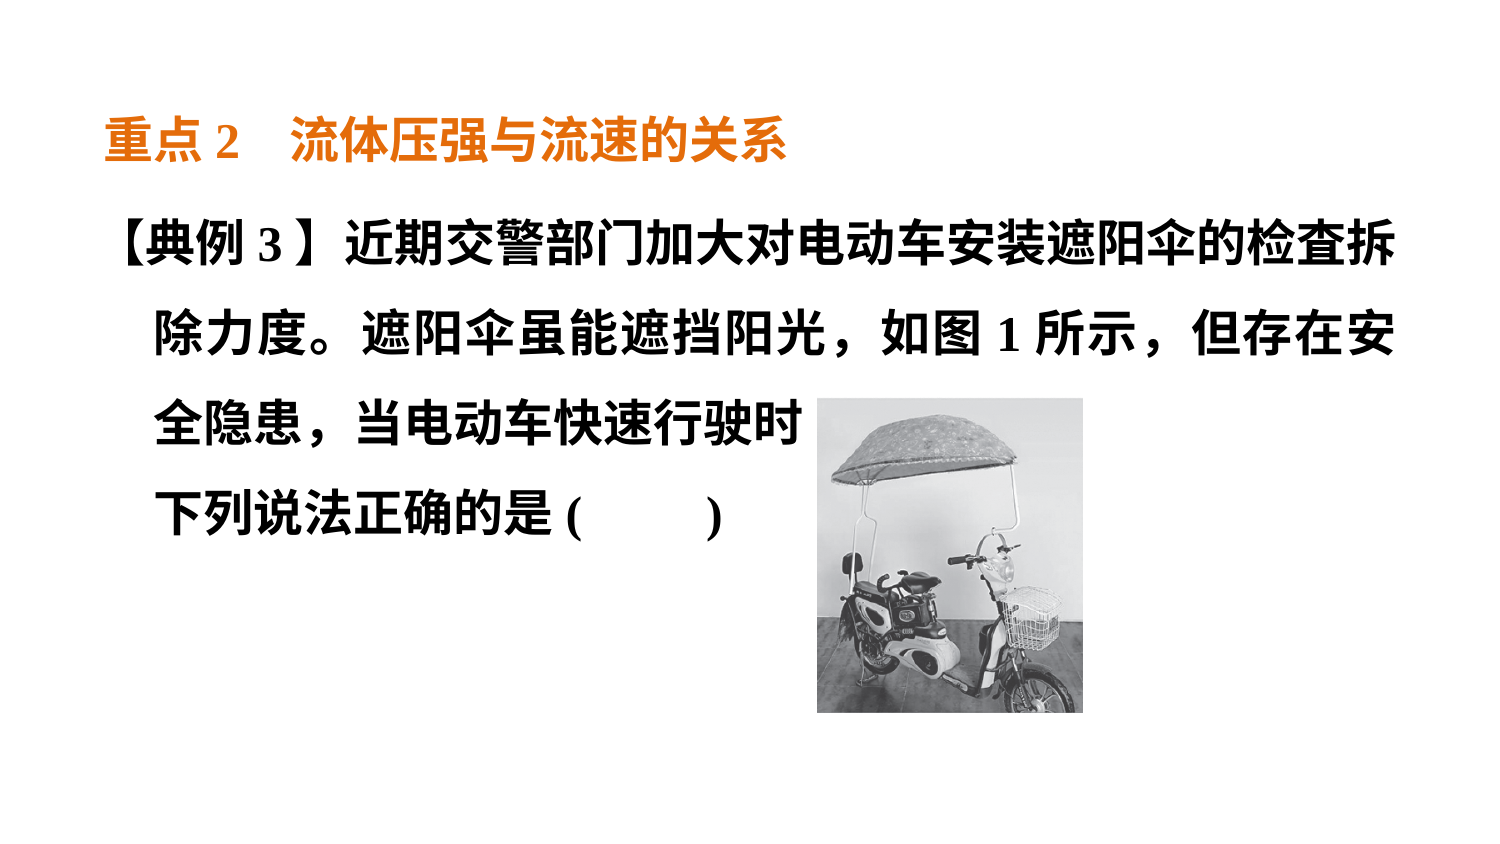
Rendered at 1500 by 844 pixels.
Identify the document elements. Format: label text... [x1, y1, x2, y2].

text_box 重点2 流体压强与流速的关系 [88, 100, 1235, 176]
text_box 【典例3】近期交警部门加大对电动车安装遮阳伞的检査拆除力度。遮阳伞虽能遮挡阳光，如图1所示，但存在安全隐患，当电动车快速行驶时， 下列说法正确的是( ) [80, 173, 1412, 549]
picture [808, 386, 1089, 718]
